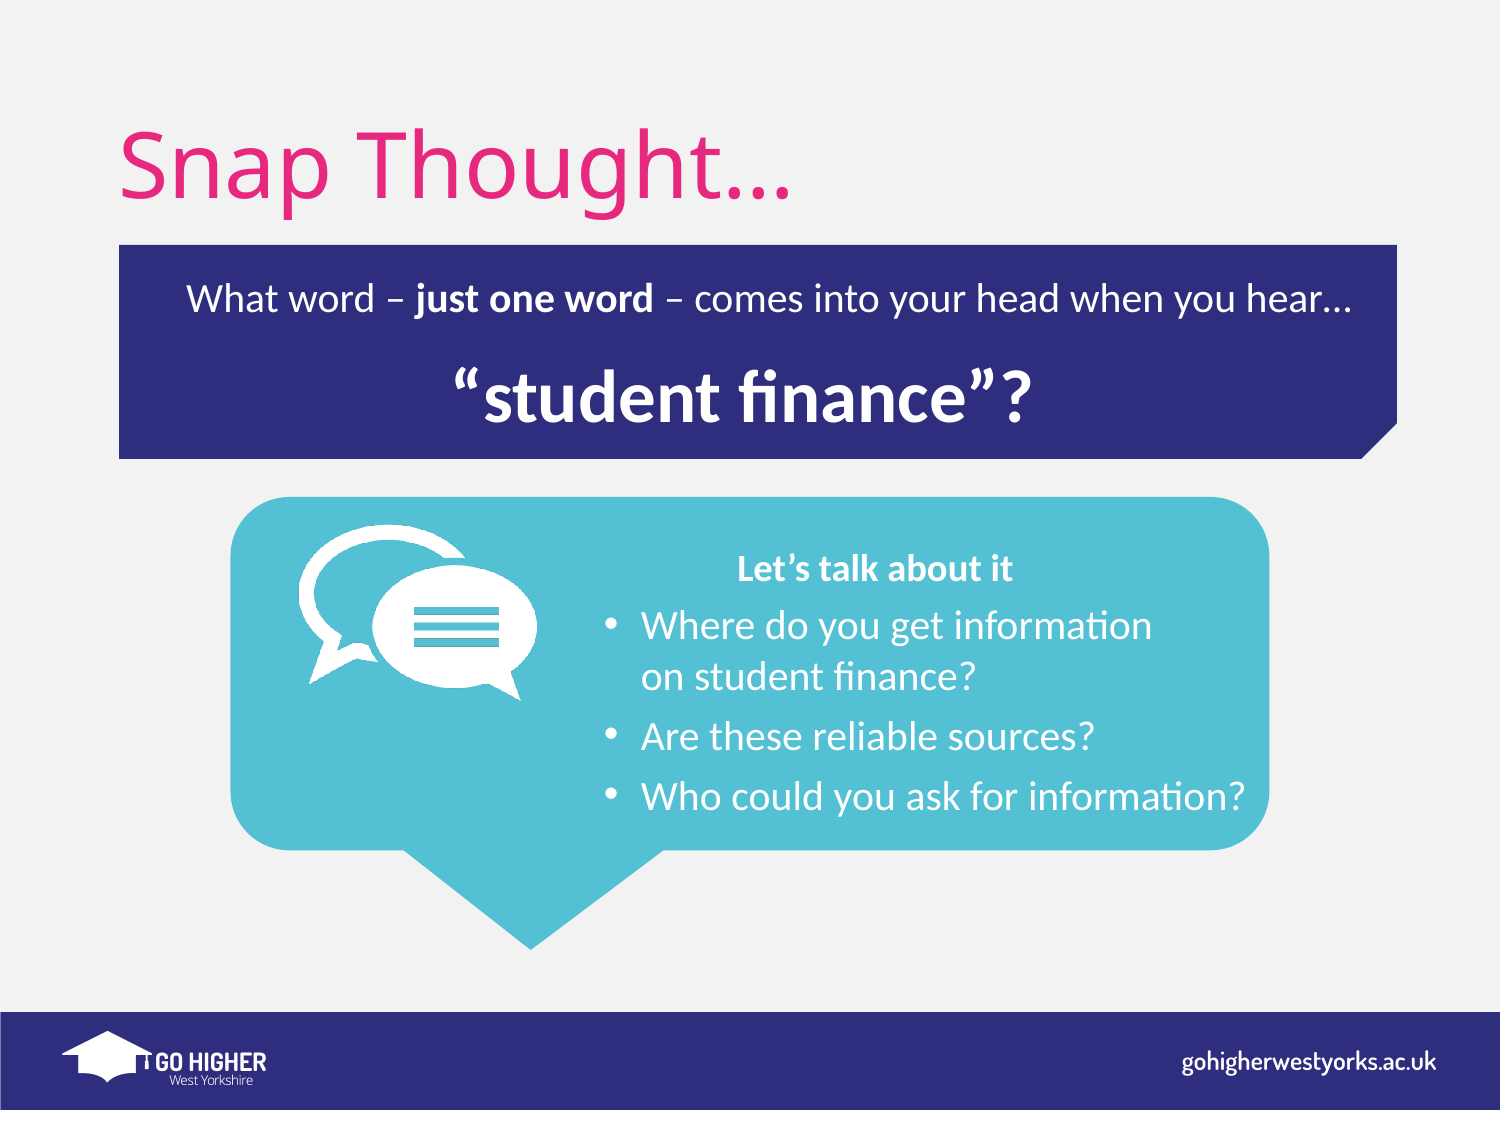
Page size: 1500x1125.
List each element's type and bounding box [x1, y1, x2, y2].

picture [111, 391, 765, 855]
list [0, 0, 1500, 1110]
